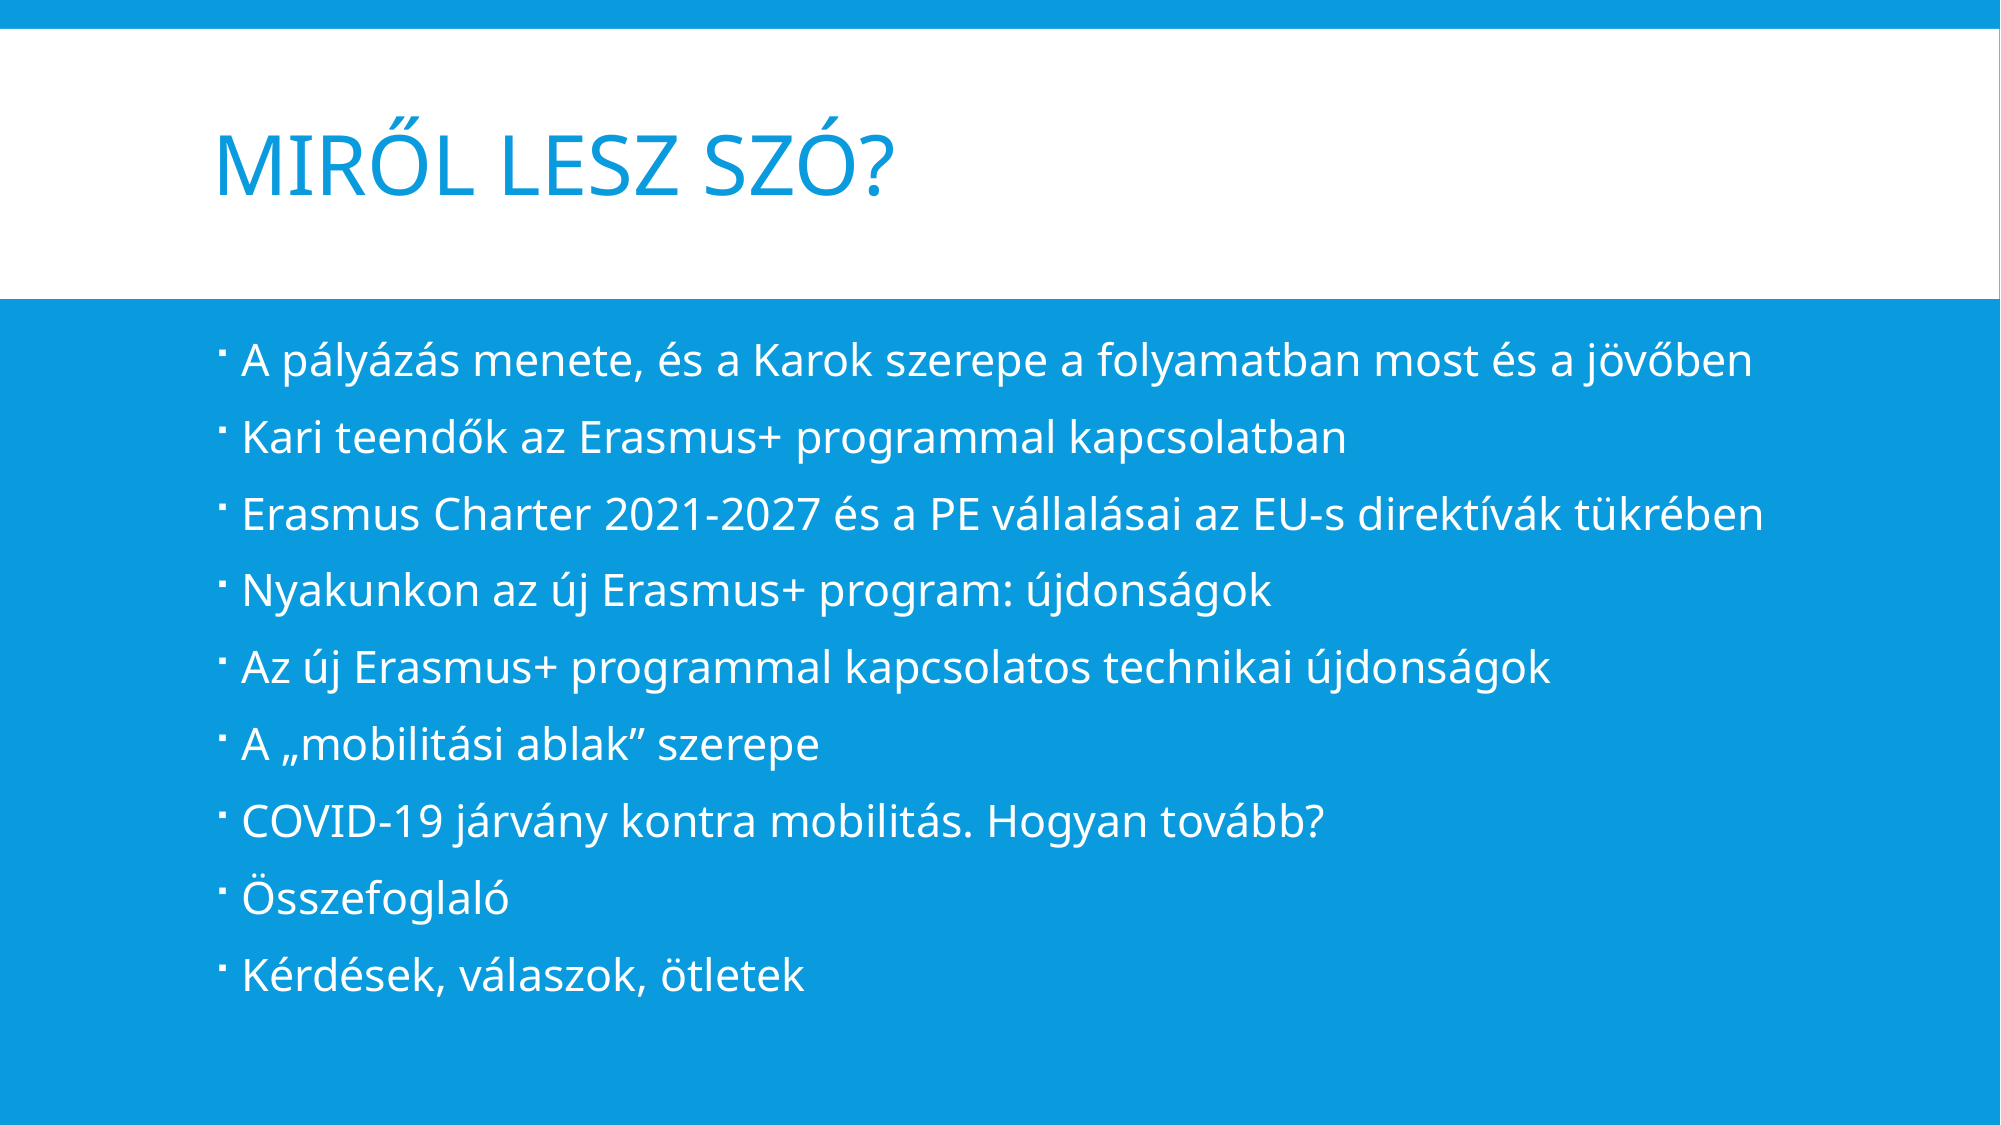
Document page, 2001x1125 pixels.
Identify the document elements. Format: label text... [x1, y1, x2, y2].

list A pályázás menete, és a Karok szerepe a folyamatban most és a jövőben Kari teendők az Erasmus+ programmal kapcsolatban Erasmus Charter 2021-2027 és a PE vállalásai az EU-s direktívák tükrében Nyakunkon az új Erasmus+ program: újdonságok Az új Erasmus+ programmal kapcsolatos technikai újdonságok A „mobilitási ablak” szerepe COVID-19 járvány kontra mobilitás. Hogyan tovább? Összefoglaló Kérdések, válaszok, ötletek [197, 329, 1803, 1020]
title Miről lesz szó? [197, 46, 1803, 295]
